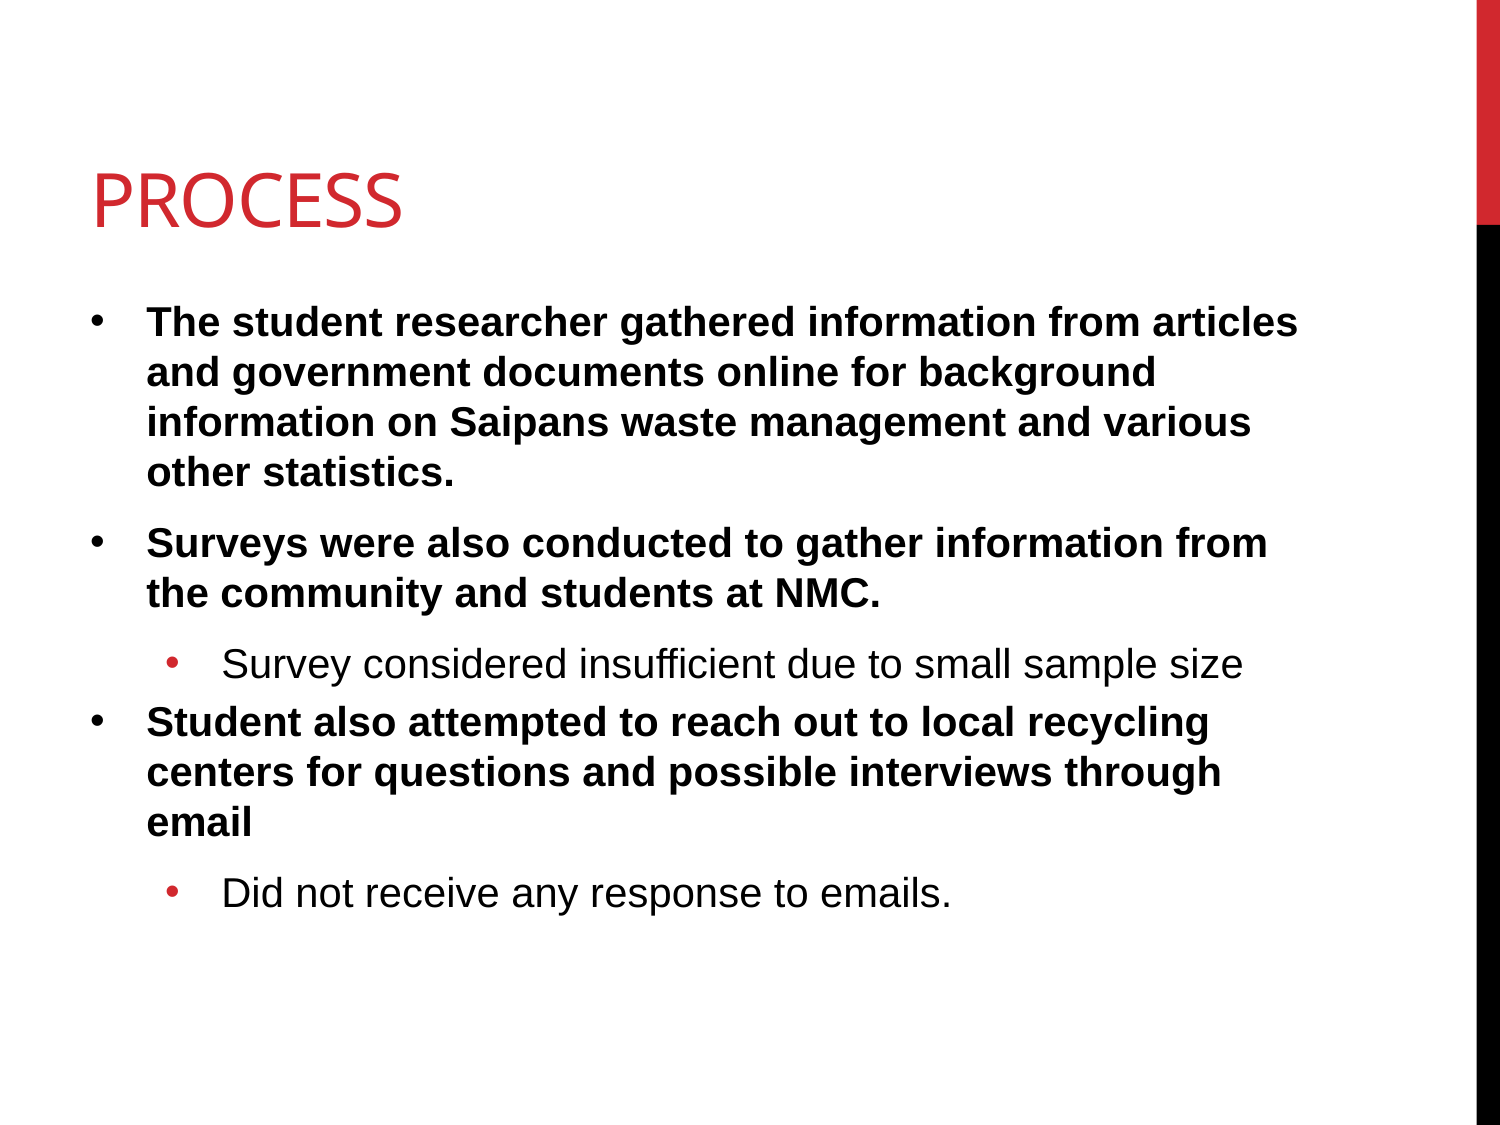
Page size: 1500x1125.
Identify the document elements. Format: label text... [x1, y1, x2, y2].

list The student researcher gathered information from articles and government documents online for background information on Saipans waste management and various other statistics. Surveys were also conducted to gather information from the community and students at NMC. Survey considered insufficient due to small sample size Student also attempted to reach out to local recycling centers for questions and possible interviews through email Did not receive any response to emails. [75, 287, 1325, 1005]
title Process [75, 25, 1025, 250]
